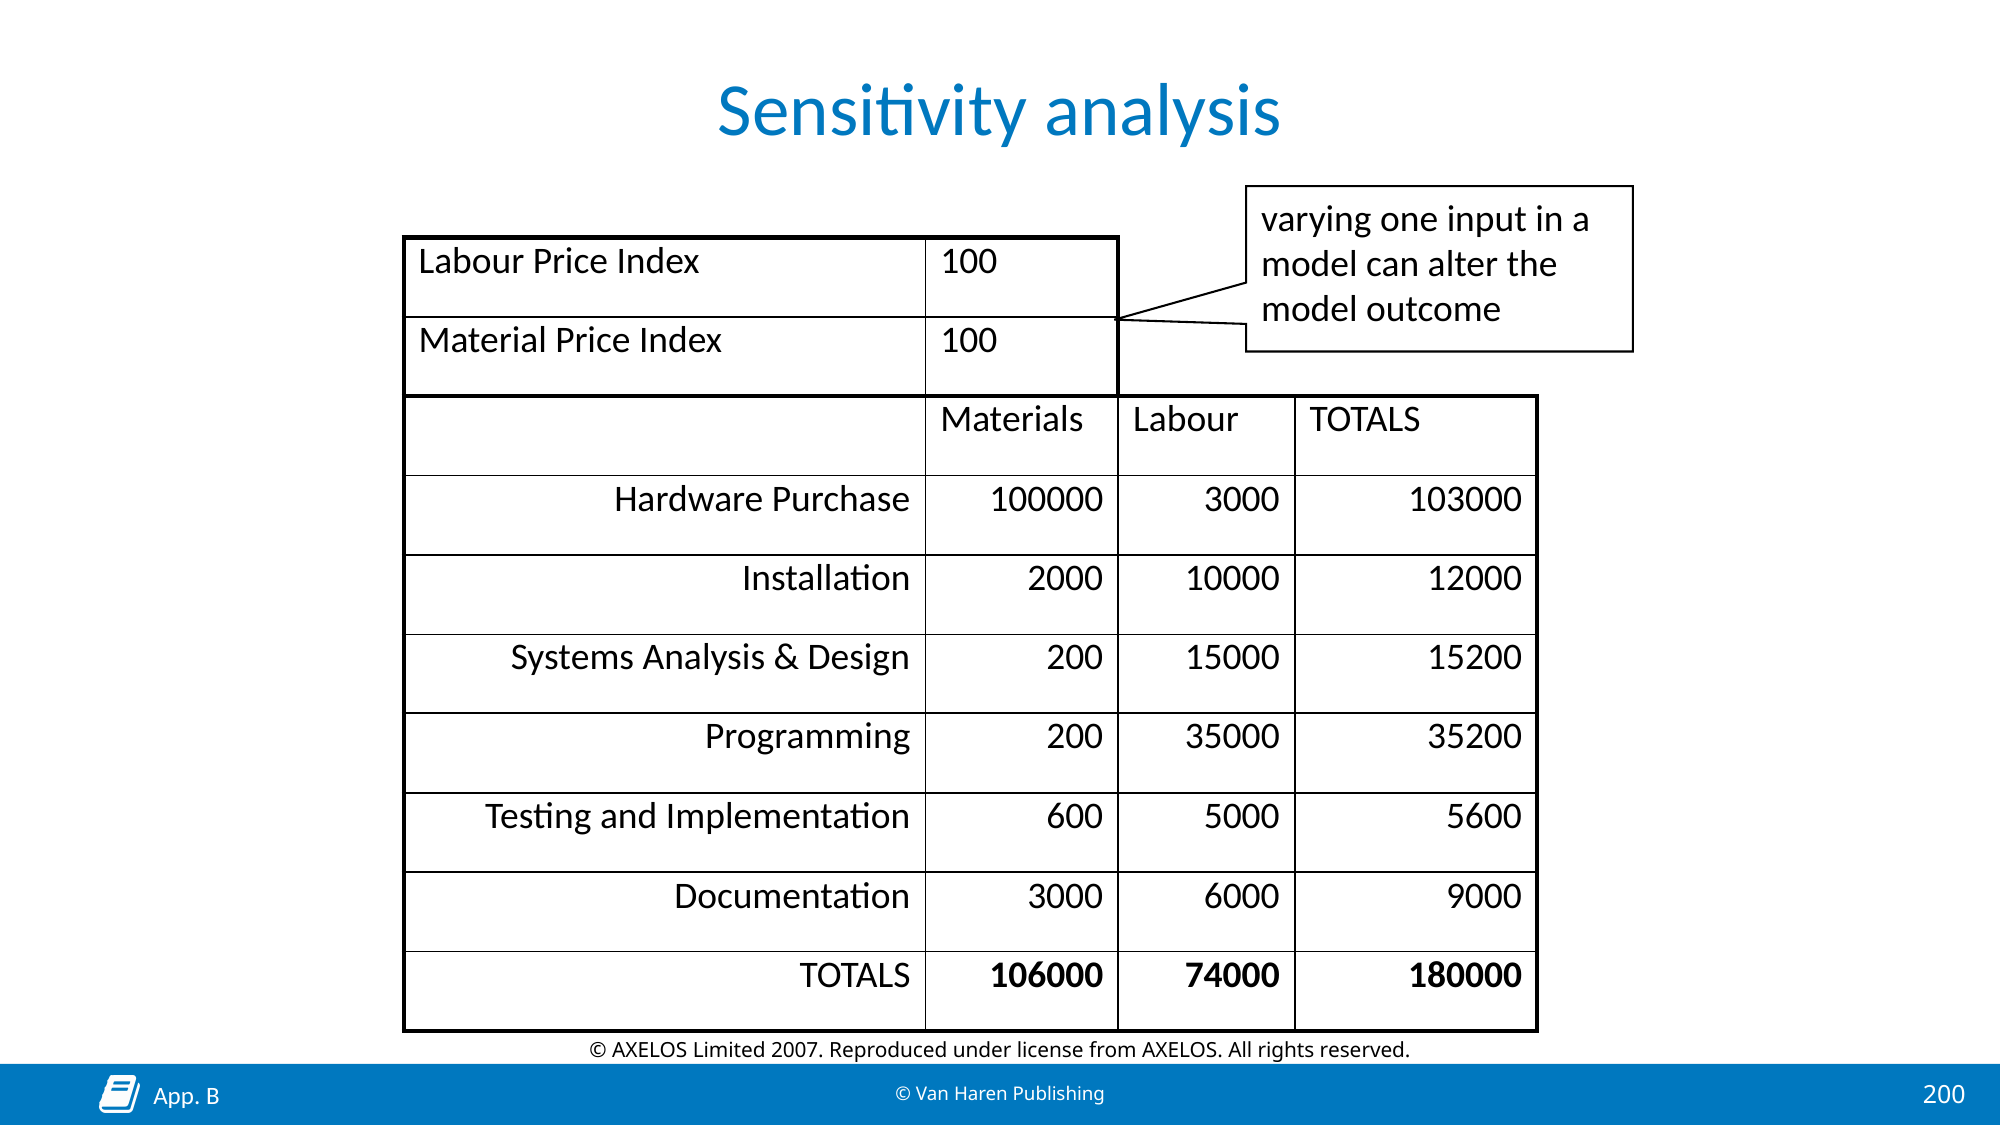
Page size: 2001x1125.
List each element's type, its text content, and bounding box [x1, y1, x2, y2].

table_cell [1295, 352, 1537, 394]
table_cell Hardware Purchase [406, 476, 925, 554]
table_cell 103000 [1296, 476, 1535, 554]
table_cell 180000 [1296, 952, 1535, 1029]
table_cell [1120, 320, 1295, 394]
text_box © AXELOS Limited 2007. Reproduced under license from AXELOS. All rights reserved. [503, 1029, 1496, 1070]
table_header 100 [926, 240, 1116, 316]
table_cell Documentation [406, 873, 925, 951]
table_cell 74000 [1119, 952, 1294, 1029]
table_cell 12000 [1296, 556, 1535, 634]
table_cell 5000 [1119, 794, 1294, 871]
table_cell Systems Analysis & Design [406, 635, 925, 712]
table_cell 3000 [1119, 476, 1294, 554]
table_cell Installation [406, 556, 925, 634]
table_cell 5600 [1296, 794, 1535, 871]
table_cell 200 [926, 714, 1117, 792]
table_cell Materials [926, 398, 1117, 475]
table_cell 6000 [1119, 873, 1294, 951]
table_cell Labour [1119, 398, 1294, 475]
table_cell [406, 398, 925, 475]
table_cell 15200 [1296, 635, 1535, 712]
table_cell 3000 [926, 873, 1117, 951]
table_cell Material Price Index [406, 318, 925, 394]
text_box varying one input in a model can alter the model outcome [1114, 186, 1633, 352]
table_cell Programming [406, 714, 925, 792]
table_header [1120, 238, 1246, 317]
table_cell 35000 [1119, 714, 1294, 792]
title Sensitivity analysis [274, 43, 1725, 167]
table_cell 100 [926, 318, 1116, 394]
table_cell Testing and Implementation [406, 794, 925, 871]
table_cell 35200 [1296, 714, 1535, 792]
list App. B [138, 1060, 649, 1125]
table_cell TOTALS [1296, 398, 1535, 475]
table_cell 10000 [1119, 556, 1294, 634]
table_cell 9000 [1296, 873, 1535, 951]
table_header Labour Price Index [406, 240, 925, 316]
table_cell 106000 [926, 952, 1117, 1029]
table_cell 200 [926, 635, 1117, 712]
table_cell 15000 [1119, 635, 1294, 712]
table_cell 600 [926, 794, 1117, 871]
table_cell 100000 [926, 476, 1117, 554]
table_cell TOTALS [406, 952, 925, 1029]
table_cell 2000 [926, 556, 1117, 634]
picture [99, 1075, 138, 1113]
